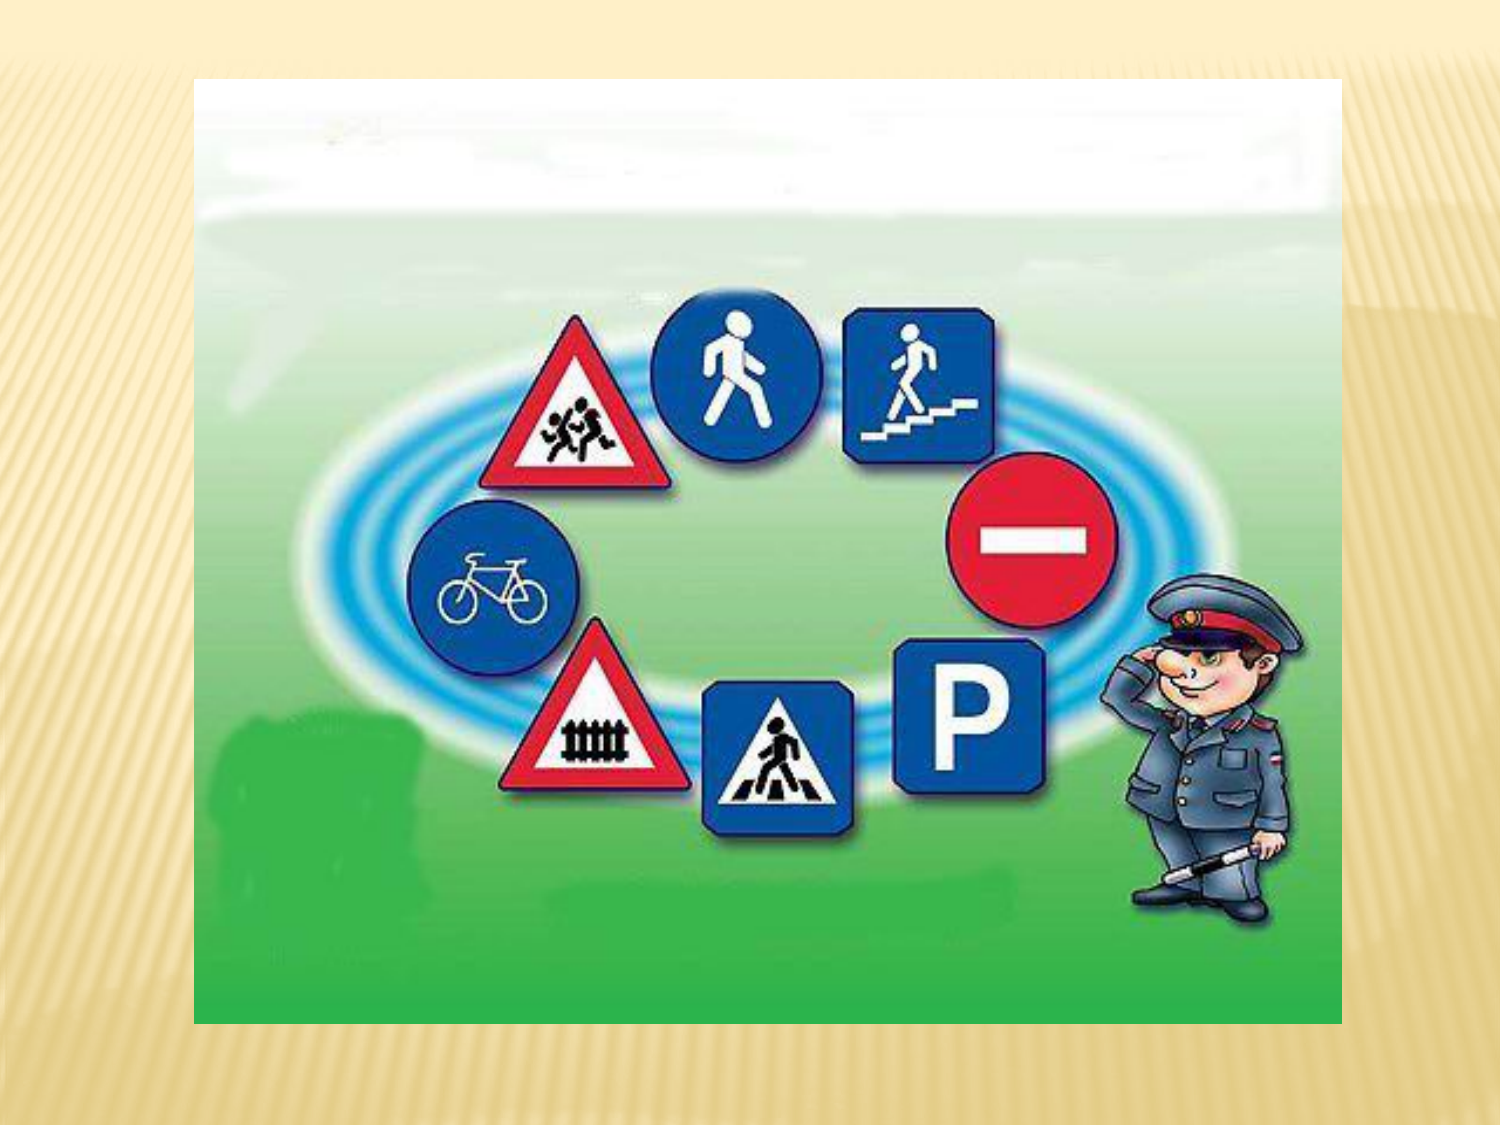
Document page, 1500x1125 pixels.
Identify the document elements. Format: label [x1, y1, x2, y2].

picture [194, 79, 1342, 1024]
